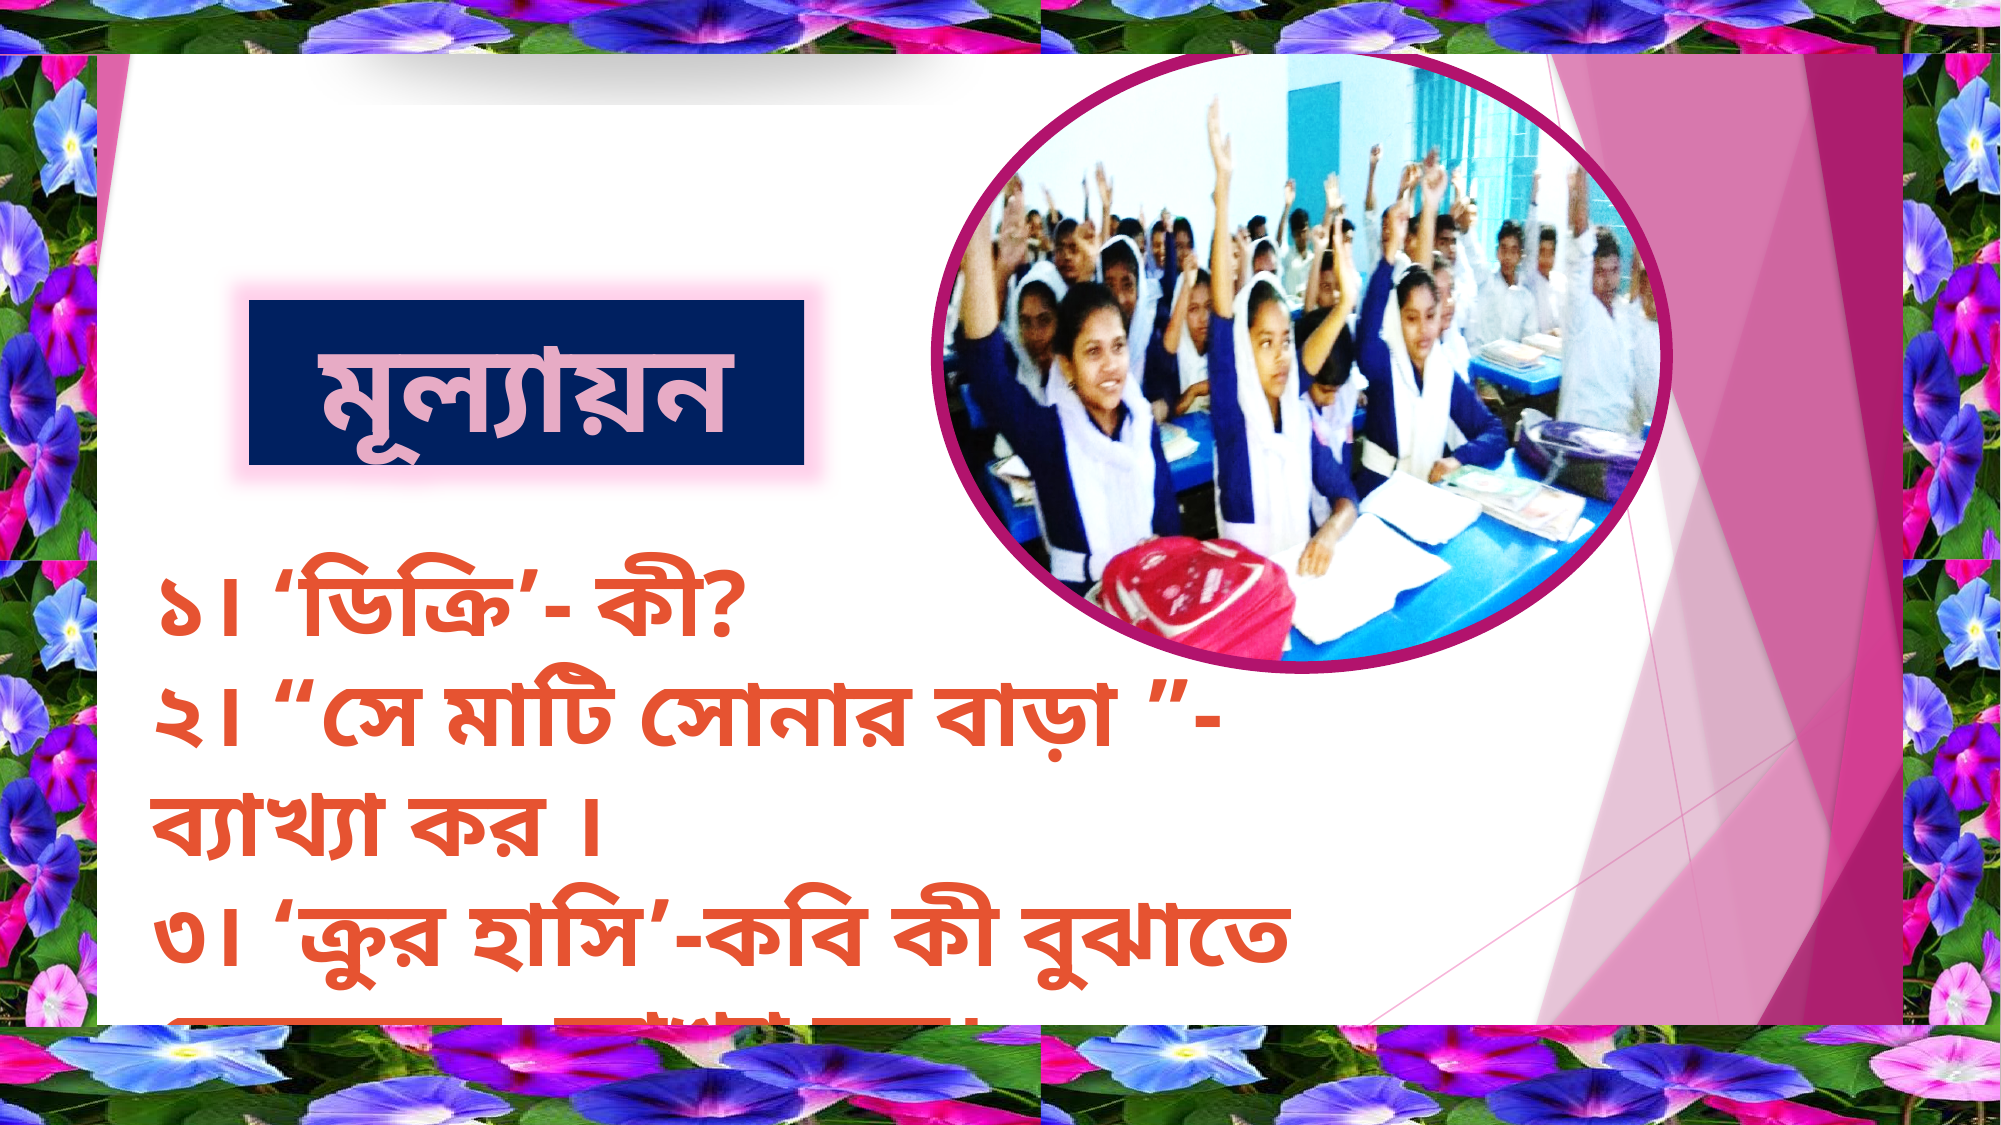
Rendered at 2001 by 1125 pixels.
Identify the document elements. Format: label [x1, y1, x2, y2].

text_box [0, 0, 2000, 1125]
